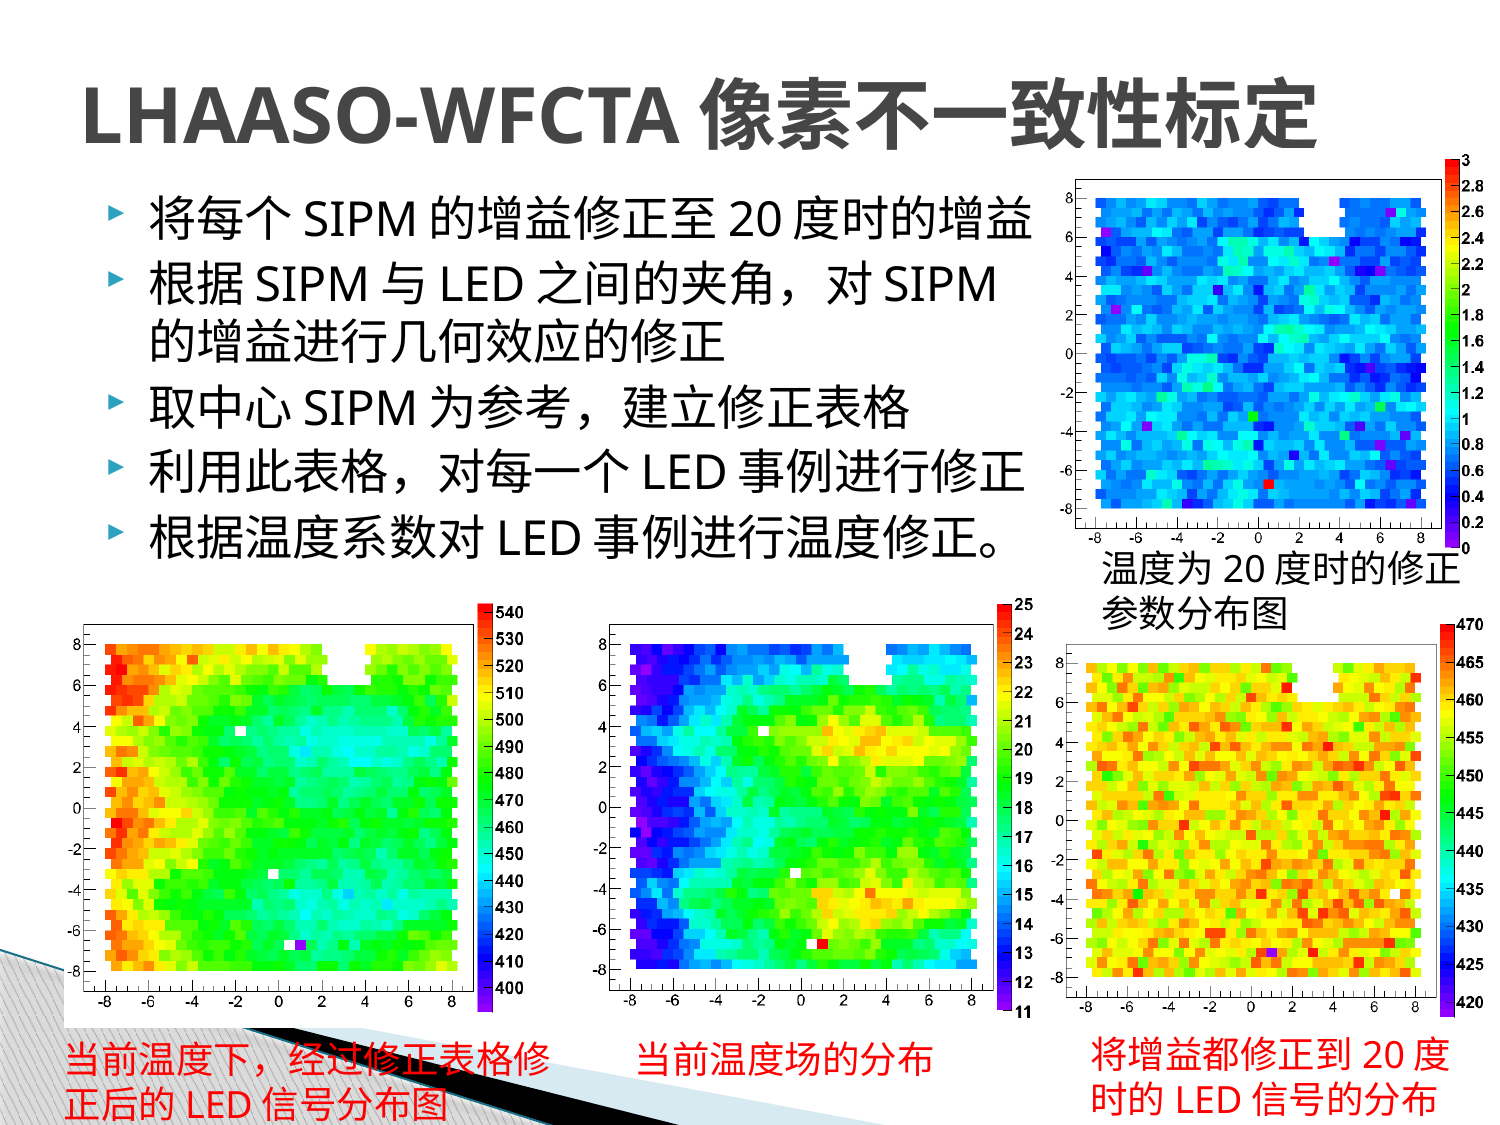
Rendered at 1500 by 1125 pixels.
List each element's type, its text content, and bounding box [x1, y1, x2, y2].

text_box 当前温度场的分布 [620, 1040, 987, 1088]
picture [588, 586, 1498, 1029]
text_box 当前温度下，经过修正表格修正后的LED信号分布图 [48, 1028, 569, 1125]
picture [1052, 147, 1500, 566]
picture [64, 590, 538, 1028]
text_box 温度为20度时的修正参数分布图 [1086, 577, 1493, 609]
title LHAASO-WFCTA像素不一致性标定 [64, 19, 1415, 207]
text_box 将增益都修正到20度时的LED信号的分布 [1075, 1040, 1478, 1125]
